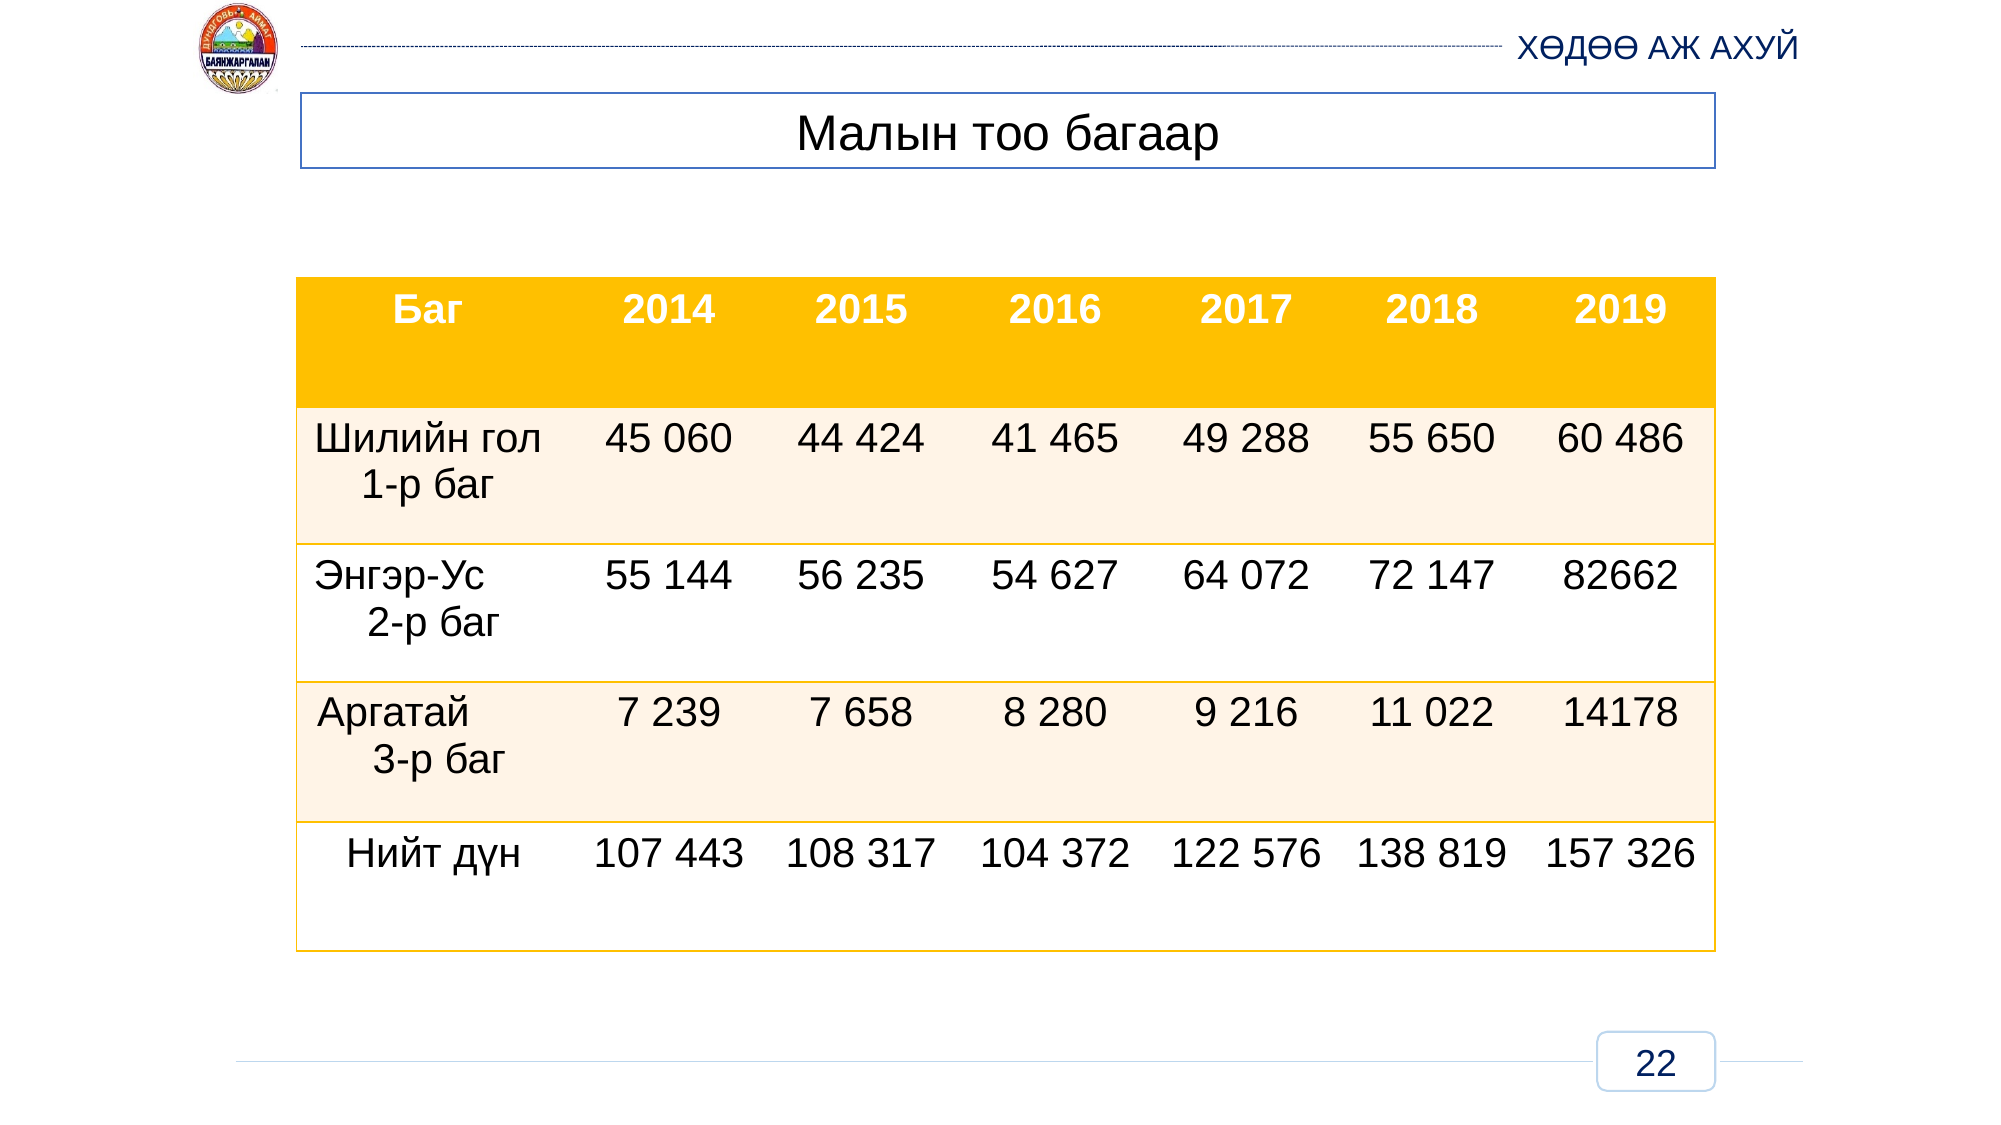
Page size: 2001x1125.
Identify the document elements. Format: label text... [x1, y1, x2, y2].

table_cell 108 317 [767, 823, 955, 950]
table_cell 55 144 [571, 545, 767, 681]
table_cell 64 072 [1155, 545, 1338, 681]
table_cell 7 658 [767, 683, 955, 821]
table_cell 44 424 [767, 408, 955, 543]
table_cell 104 372 [955, 823, 1155, 950]
table_cell 107 443 [571, 823, 767, 950]
table_cell 157 326 [1526, 823, 1714, 950]
text_box Малын тоо багаар [300, 92, 1716, 169]
table_header 2017 [1155, 279, 1338, 406]
table_cell 45 060 [571, 408, 767, 543]
table_cell 7 239 [571, 683, 767, 821]
table_header 2018 [1338, 279, 1526, 406]
table_cell 55 650 [1338, 408, 1526, 543]
table_cell 56 235 [767, 545, 955, 681]
table_cell 8 280 [955, 683, 1155, 821]
table_cell Аргатай 3-р баг [297, 683, 571, 821]
table_cell 41 465 [955, 408, 1155, 543]
table_cell 9 216 [1155, 683, 1338, 821]
table_cell 49 288 [1155, 408, 1338, 543]
table_cell Нийт дүн [297, 823, 571, 950]
table_cell Энгэр-Ус 2-р баг [297, 545, 571, 681]
table_header 2015 [767, 279, 955, 406]
table_cell 11 022 [1338, 683, 1526, 821]
table_header 2019 [1526, 279, 1714, 406]
table_cell 54 627 [955, 545, 1155, 681]
table_cell Шилийн гол 1-р баг [297, 408, 571, 543]
table_cell 14178 [1526, 683, 1714, 821]
table_header Баг [297, 279, 571, 406]
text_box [235, 1031, 1803, 1091]
table_cell 138 819 [1338, 823, 1526, 950]
table_cell 122 576 [1155, 823, 1338, 950]
picture [193, 0, 278, 94]
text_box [301, 18, 1818, 75]
table_cell 82662 [1526, 545, 1714, 681]
table_header 2016 [955, 279, 1155, 406]
table_header 2014 [571, 279, 767, 406]
table_cell 60 486 [1526, 408, 1714, 543]
table_cell 72 147 [1338, 545, 1526, 681]
